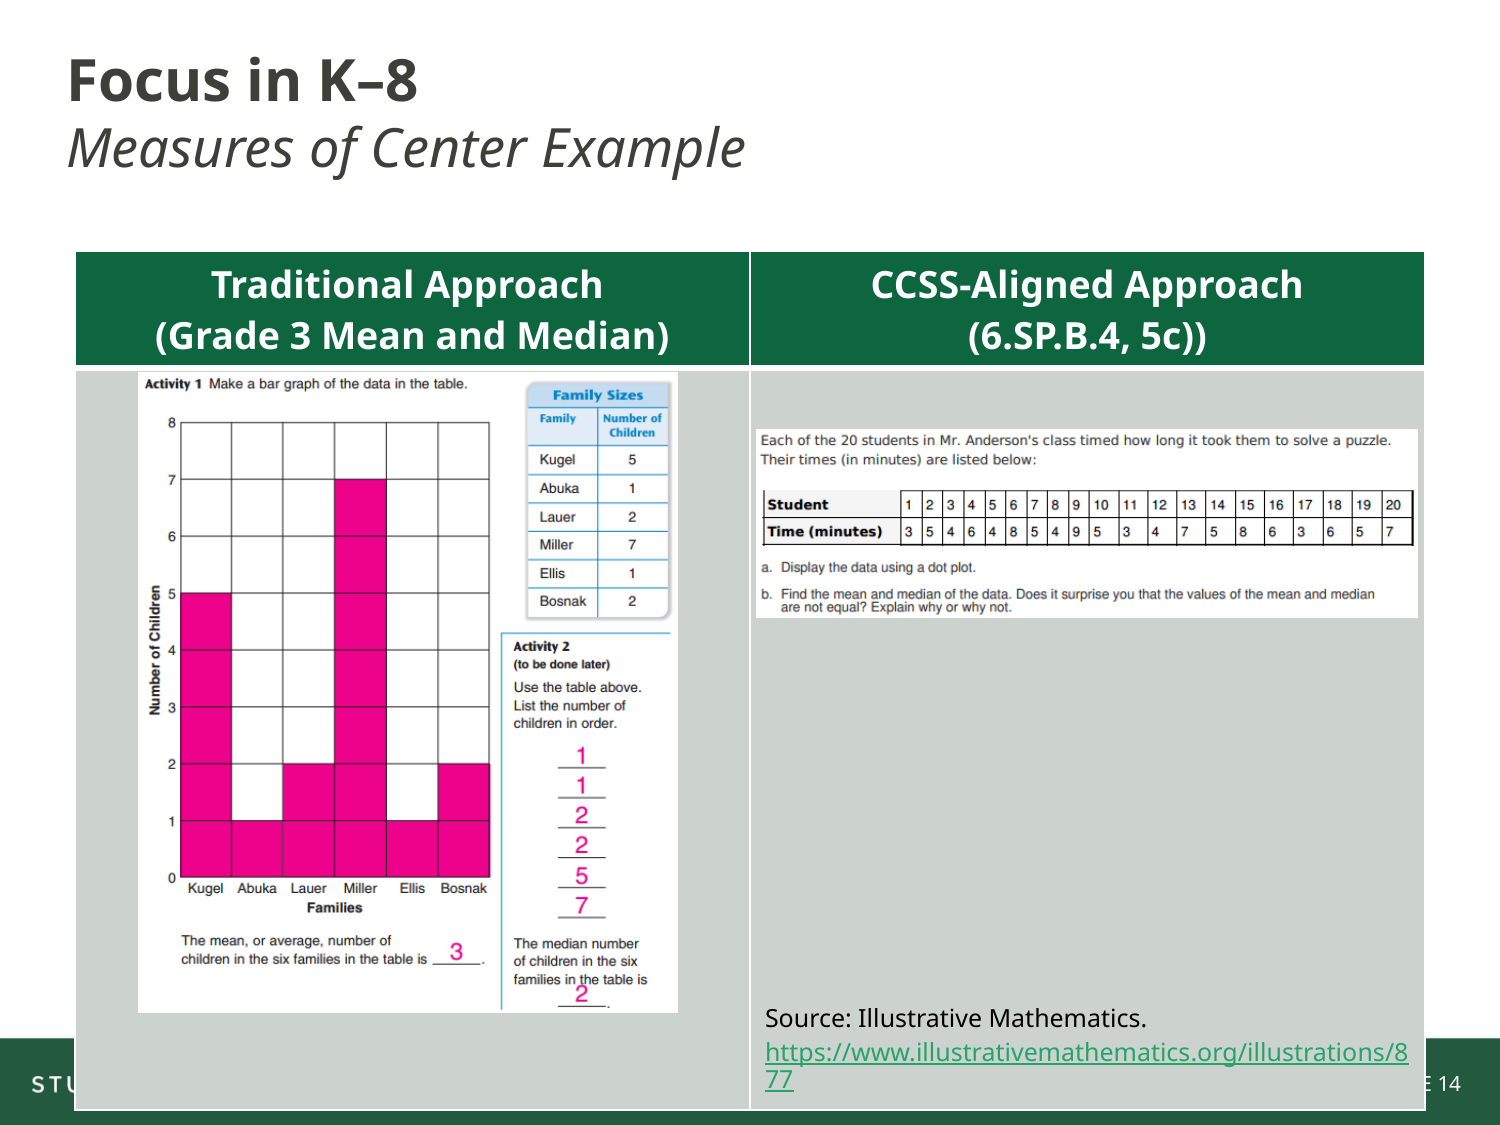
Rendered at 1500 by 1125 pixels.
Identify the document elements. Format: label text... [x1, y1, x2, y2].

picture [138, 372, 679, 1013]
table_cell [76, 371, 749, 1109]
table_cell Source: Illustrative Mathematics. https://www.illustrativemathematics.org/illustrations/877 [751, 371, 1424, 1109]
picture [755, 428, 1418, 618]
table_header CCSS-Aligned Approach (6.SP.B.4, 5c)) [751, 252, 1424, 365]
table_header Traditional Approach (Grade 3 Mean and Median) [76, 252, 749, 365]
title Focus in K–8 Measures of Center Example [51, 16, 1402, 205]
